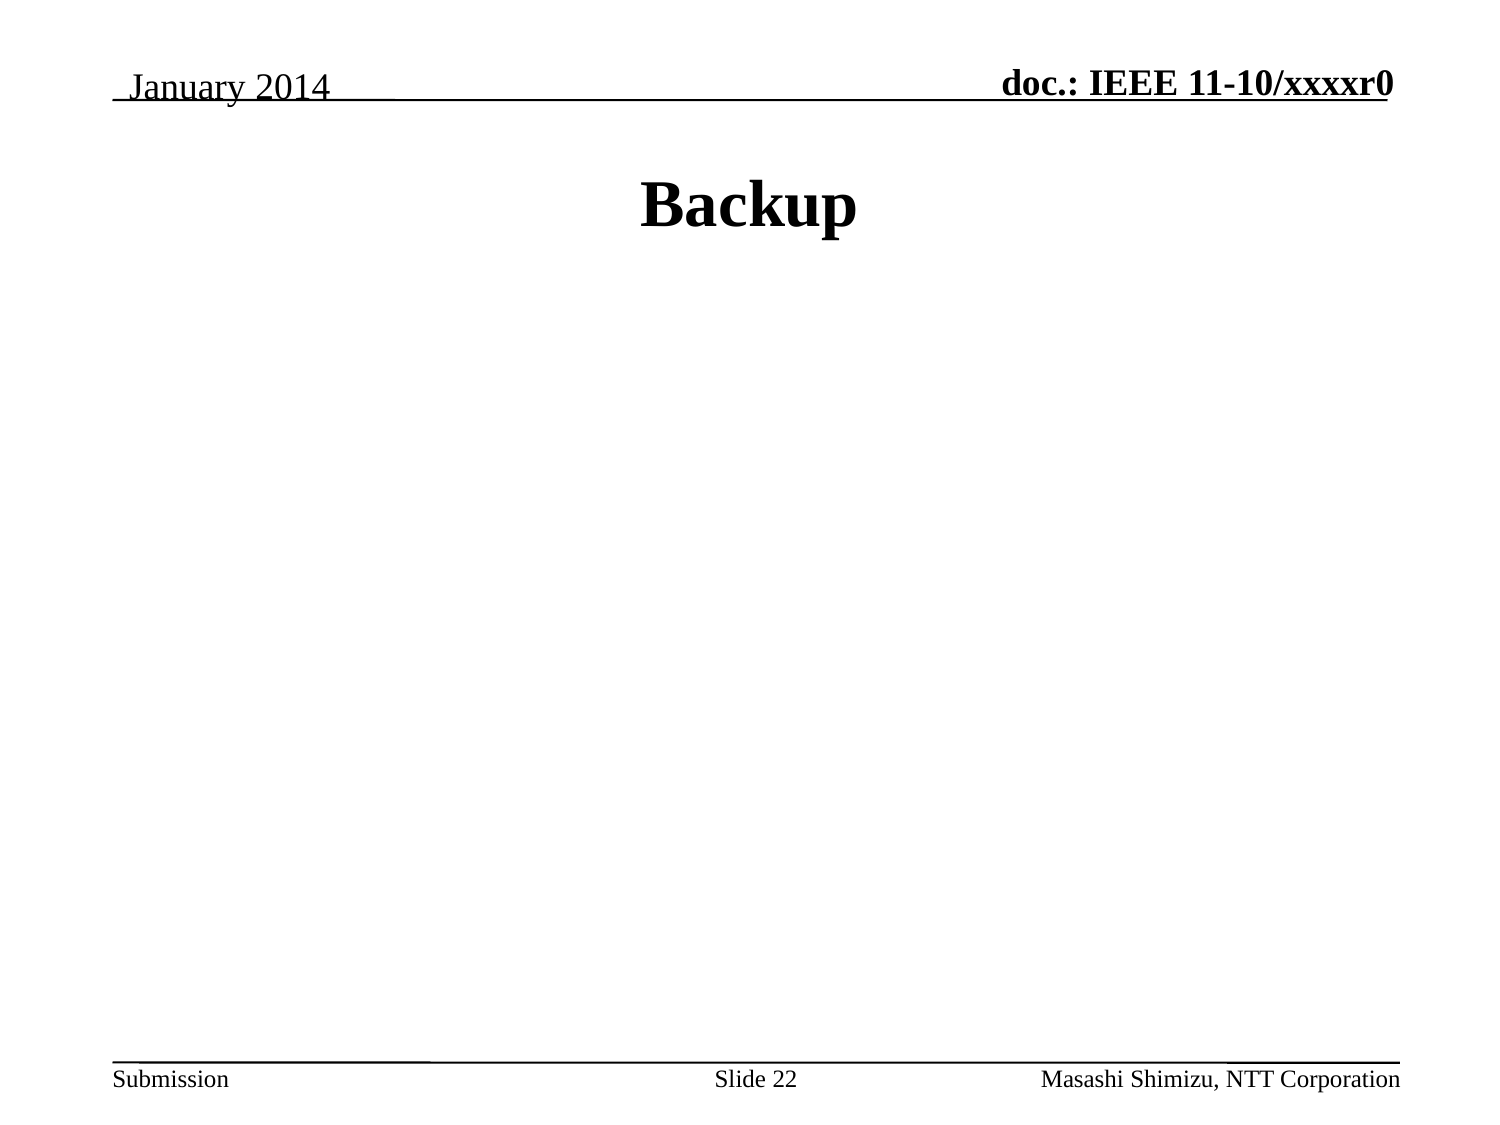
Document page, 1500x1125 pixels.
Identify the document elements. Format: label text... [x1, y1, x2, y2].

slide_number Slide 22 [712, 1061, 800, 1123]
footer Masashi Shimizu, NTT Corporation [878, 1061, 1402, 1093]
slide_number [114, 54, 422, 100]
title Backup [112, 112, 1388, 288]
